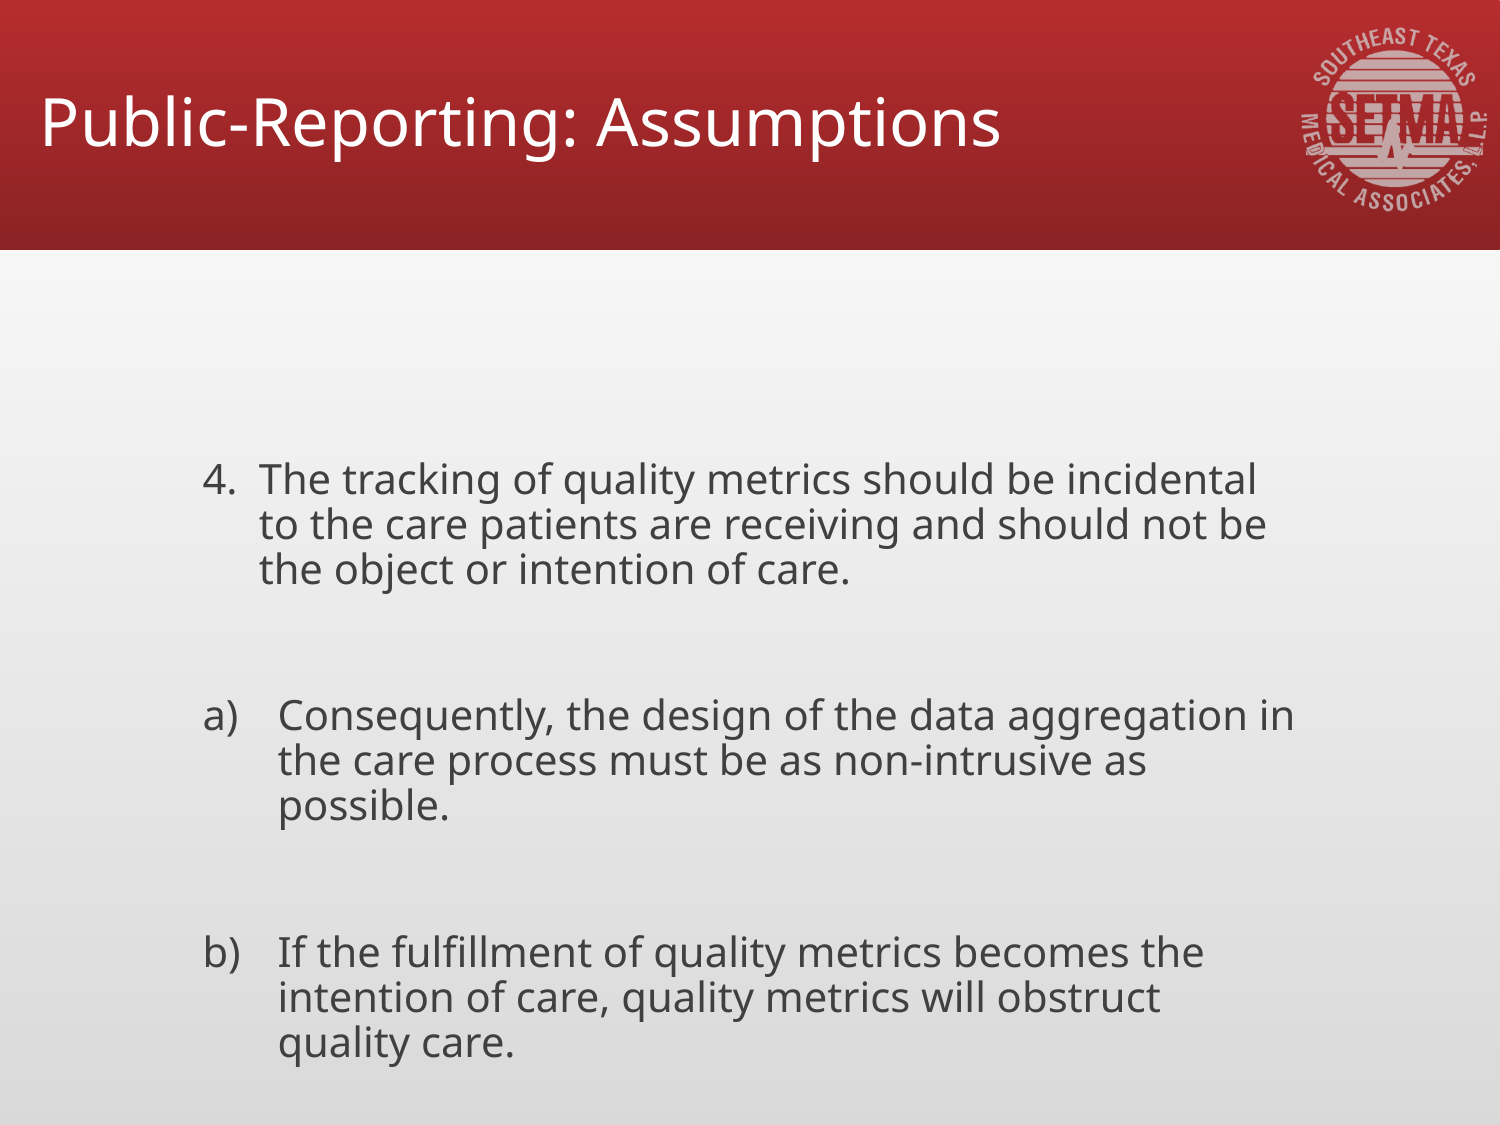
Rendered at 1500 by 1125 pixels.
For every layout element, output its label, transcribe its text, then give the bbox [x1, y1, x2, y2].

list The tracking of quality metrics should be incidental to the care patients are receiving and should not be the object or intention of care. Consequently, the design of the data aggregation in the care process must be as non-intrusive as possible. If the fulfillment of quality metrics becomes the intention of care, quality metrics will obstruct quality care. [187, 299, 1313, 1050]
title Public-Reporting: Assumptions [24, 16, 1263, 234]
